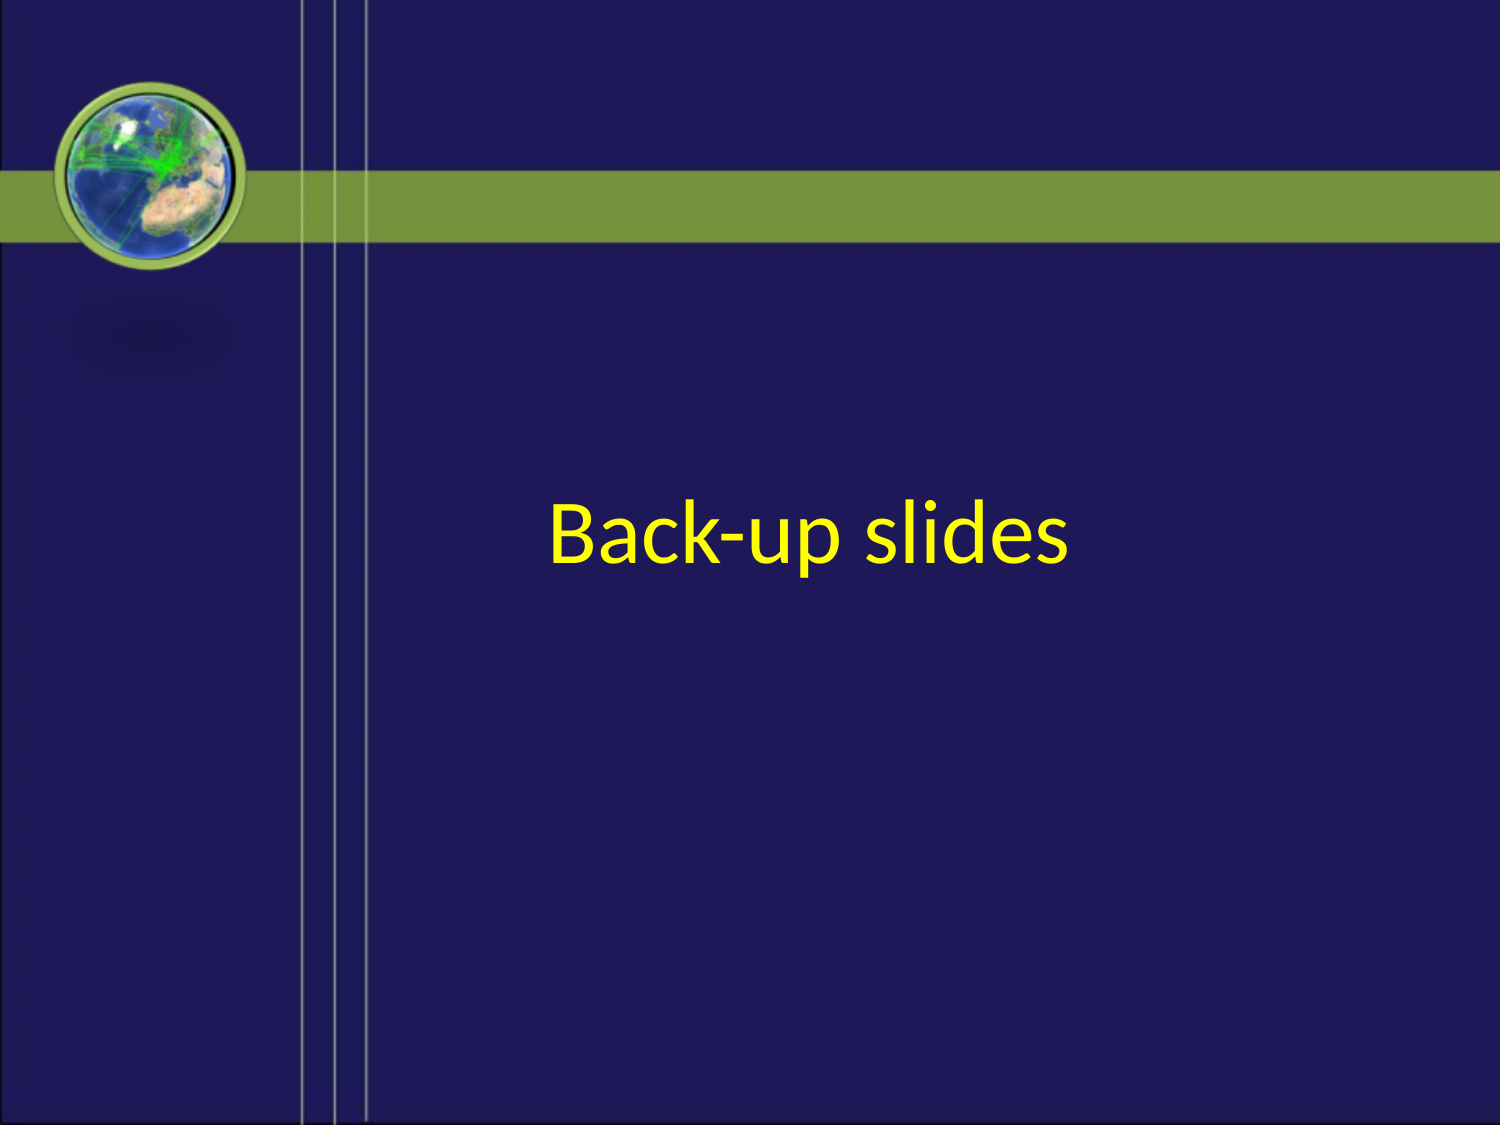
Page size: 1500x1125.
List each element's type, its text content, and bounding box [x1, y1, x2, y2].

title Back-up slides [206, 479, 1414, 575]
picture [0, 0, 1500, 1125]
